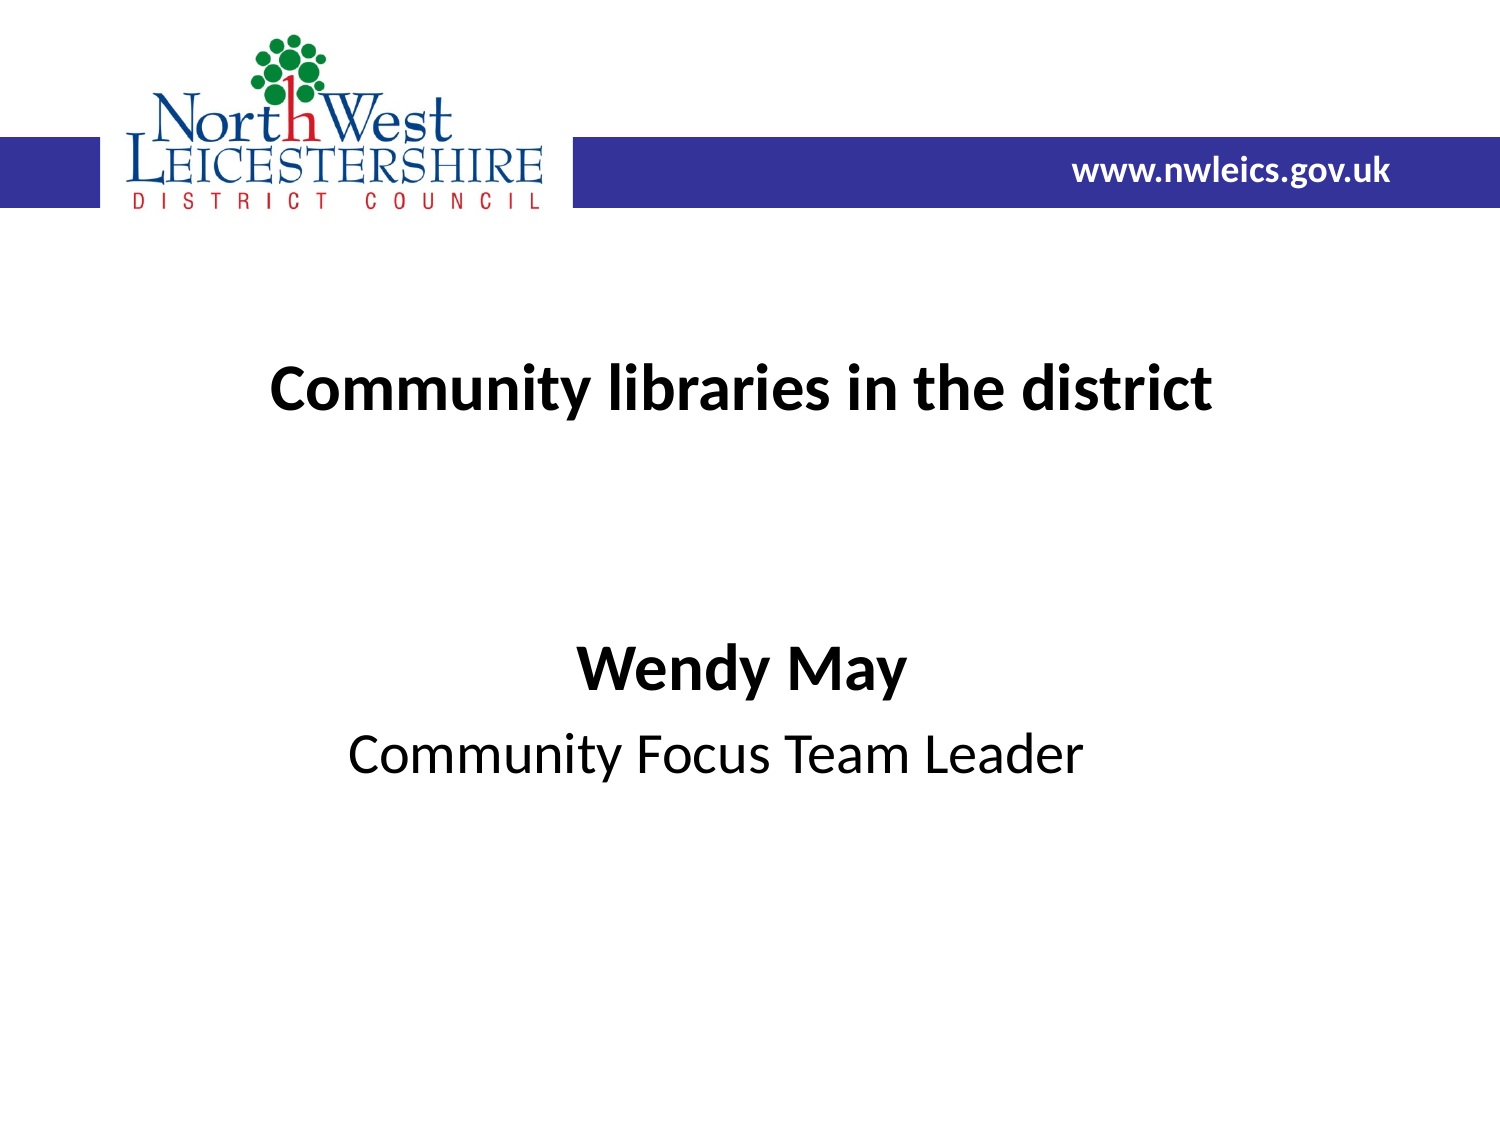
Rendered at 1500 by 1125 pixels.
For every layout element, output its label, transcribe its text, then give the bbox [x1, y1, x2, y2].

text_box [0, 137, 101, 208]
text_box Community libraries in the district Wendy May Community Focus Team Leader [64, 243, 1436, 986]
picture [123, 30, 550, 219]
text_box [572, 137, 1500, 208]
text_box www.nwleics.gov.uk [1056, 137, 1459, 197]
